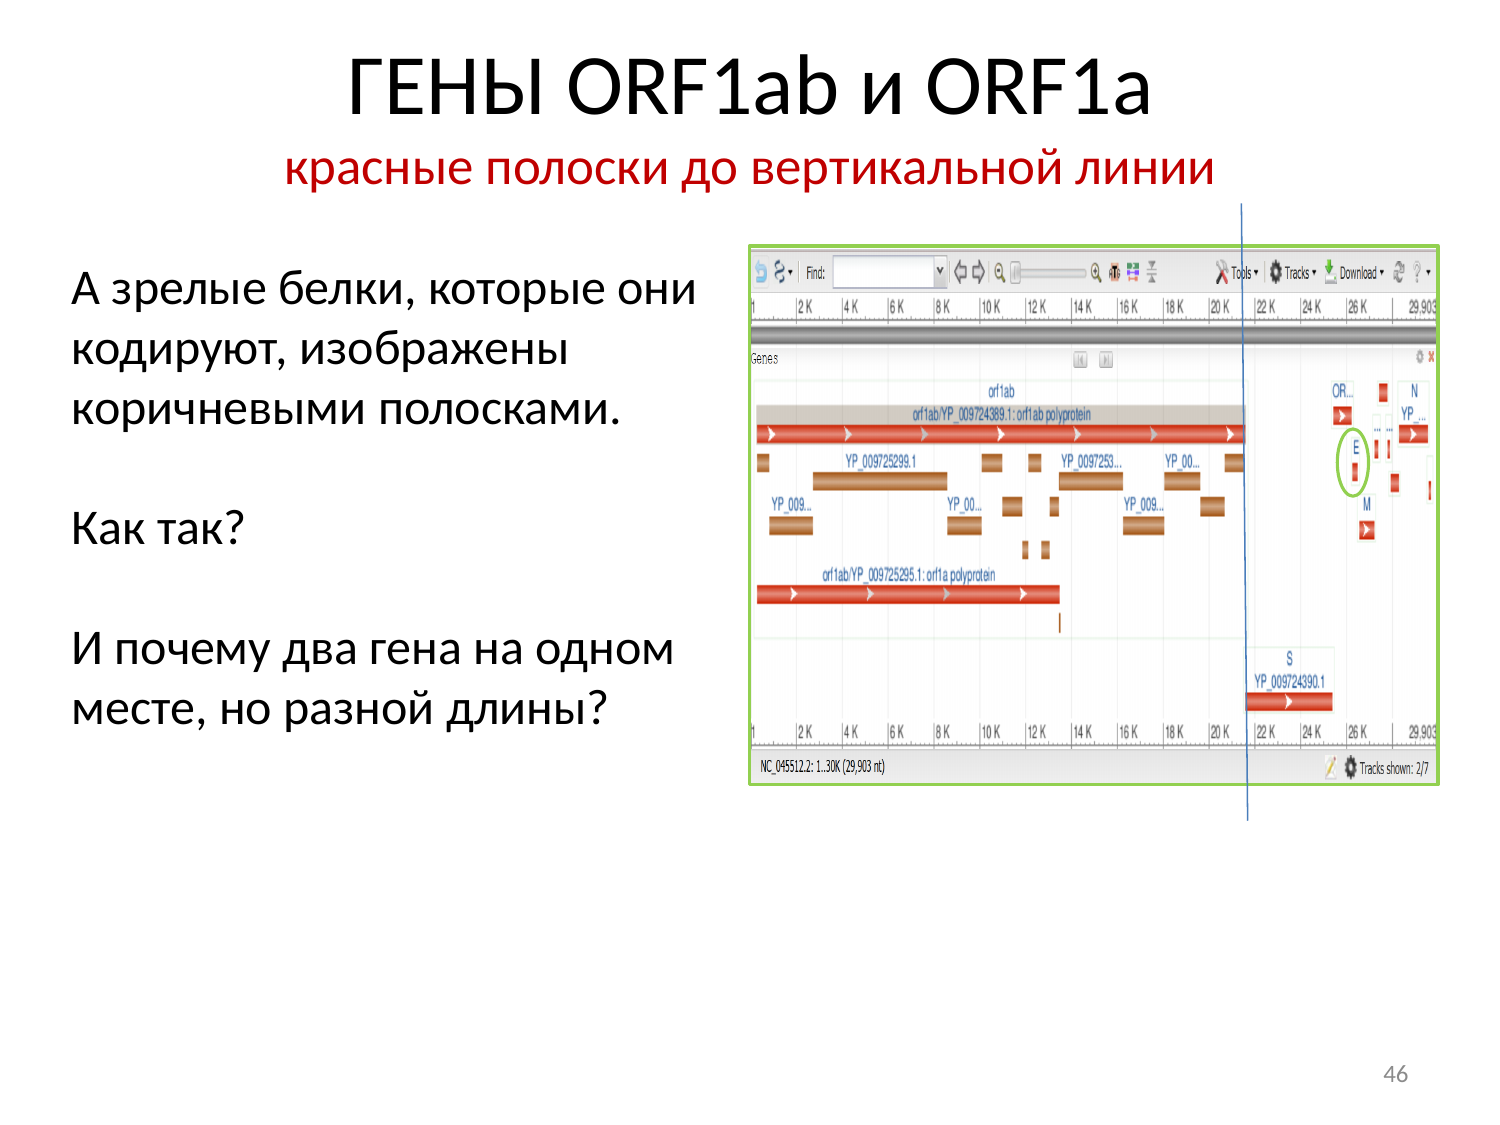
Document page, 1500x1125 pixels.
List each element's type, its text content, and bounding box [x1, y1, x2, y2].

text_box А зрелые белки, которые они кодируют, изображены коричневыми полосками. Как так? И почему два гена на одном месте, но разной длины? [56, 247, 732, 743]
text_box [750, 247, 1236, 784]
title ГЕНЫ ORF1ab и ORF1a красные полоски до вертикальной линии [75, 19, 1426, 204]
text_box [1241, 203, 1248, 822]
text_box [1254, 247, 1437, 784]
slide_number 46 [1074, 1042, 1424, 1103]
